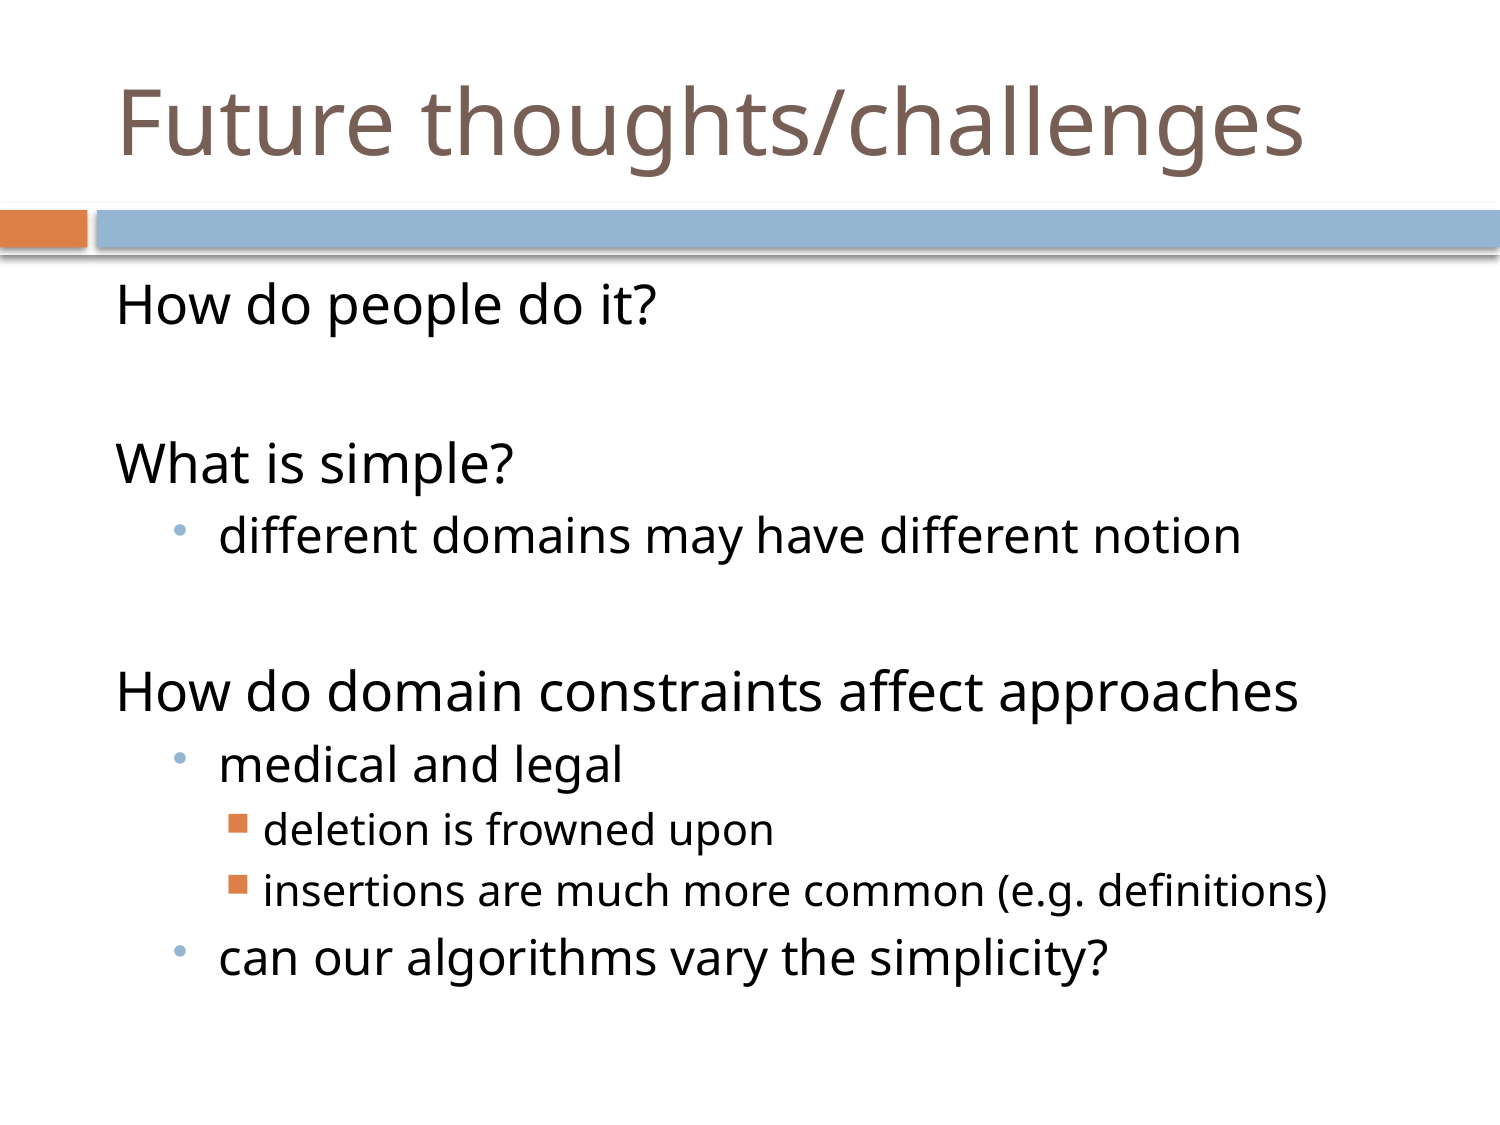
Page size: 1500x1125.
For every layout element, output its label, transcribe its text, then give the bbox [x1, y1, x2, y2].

list How do people do it? What is simple? different domains may have different notion How do domain constraints affect approaches medical and legal deletion is frowned upon insertions are much more common (e.g. definitions) can our algorithms vary the simplicity? [100, 262, 1438, 1000]
title Future thoughts/challenges [100, 37, 1438, 200]
